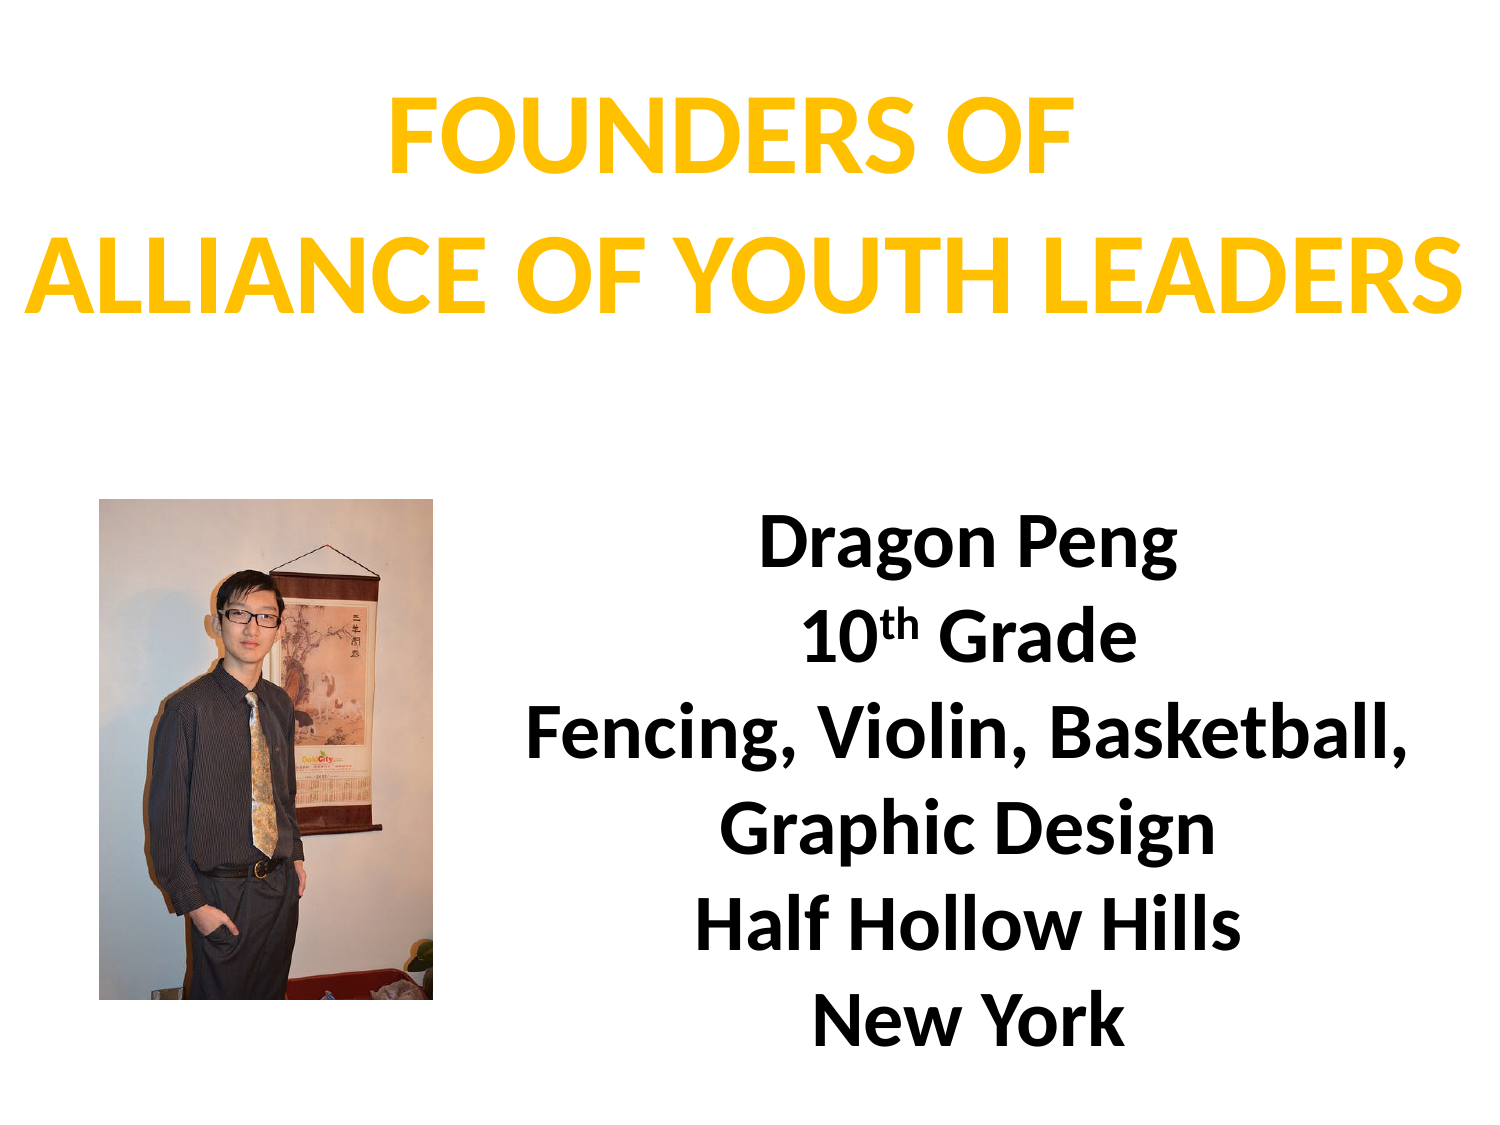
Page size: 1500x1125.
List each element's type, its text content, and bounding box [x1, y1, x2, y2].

title Founders of Alliance of Youth Leaders [0, 50, 1495, 363]
picture [99, 499, 433, 1001]
text_box Dragon Peng 10th Grade Fencing, Violin, Basketball, Graphic Design Half Hollow Hills New York [487, 481, 1450, 1063]
